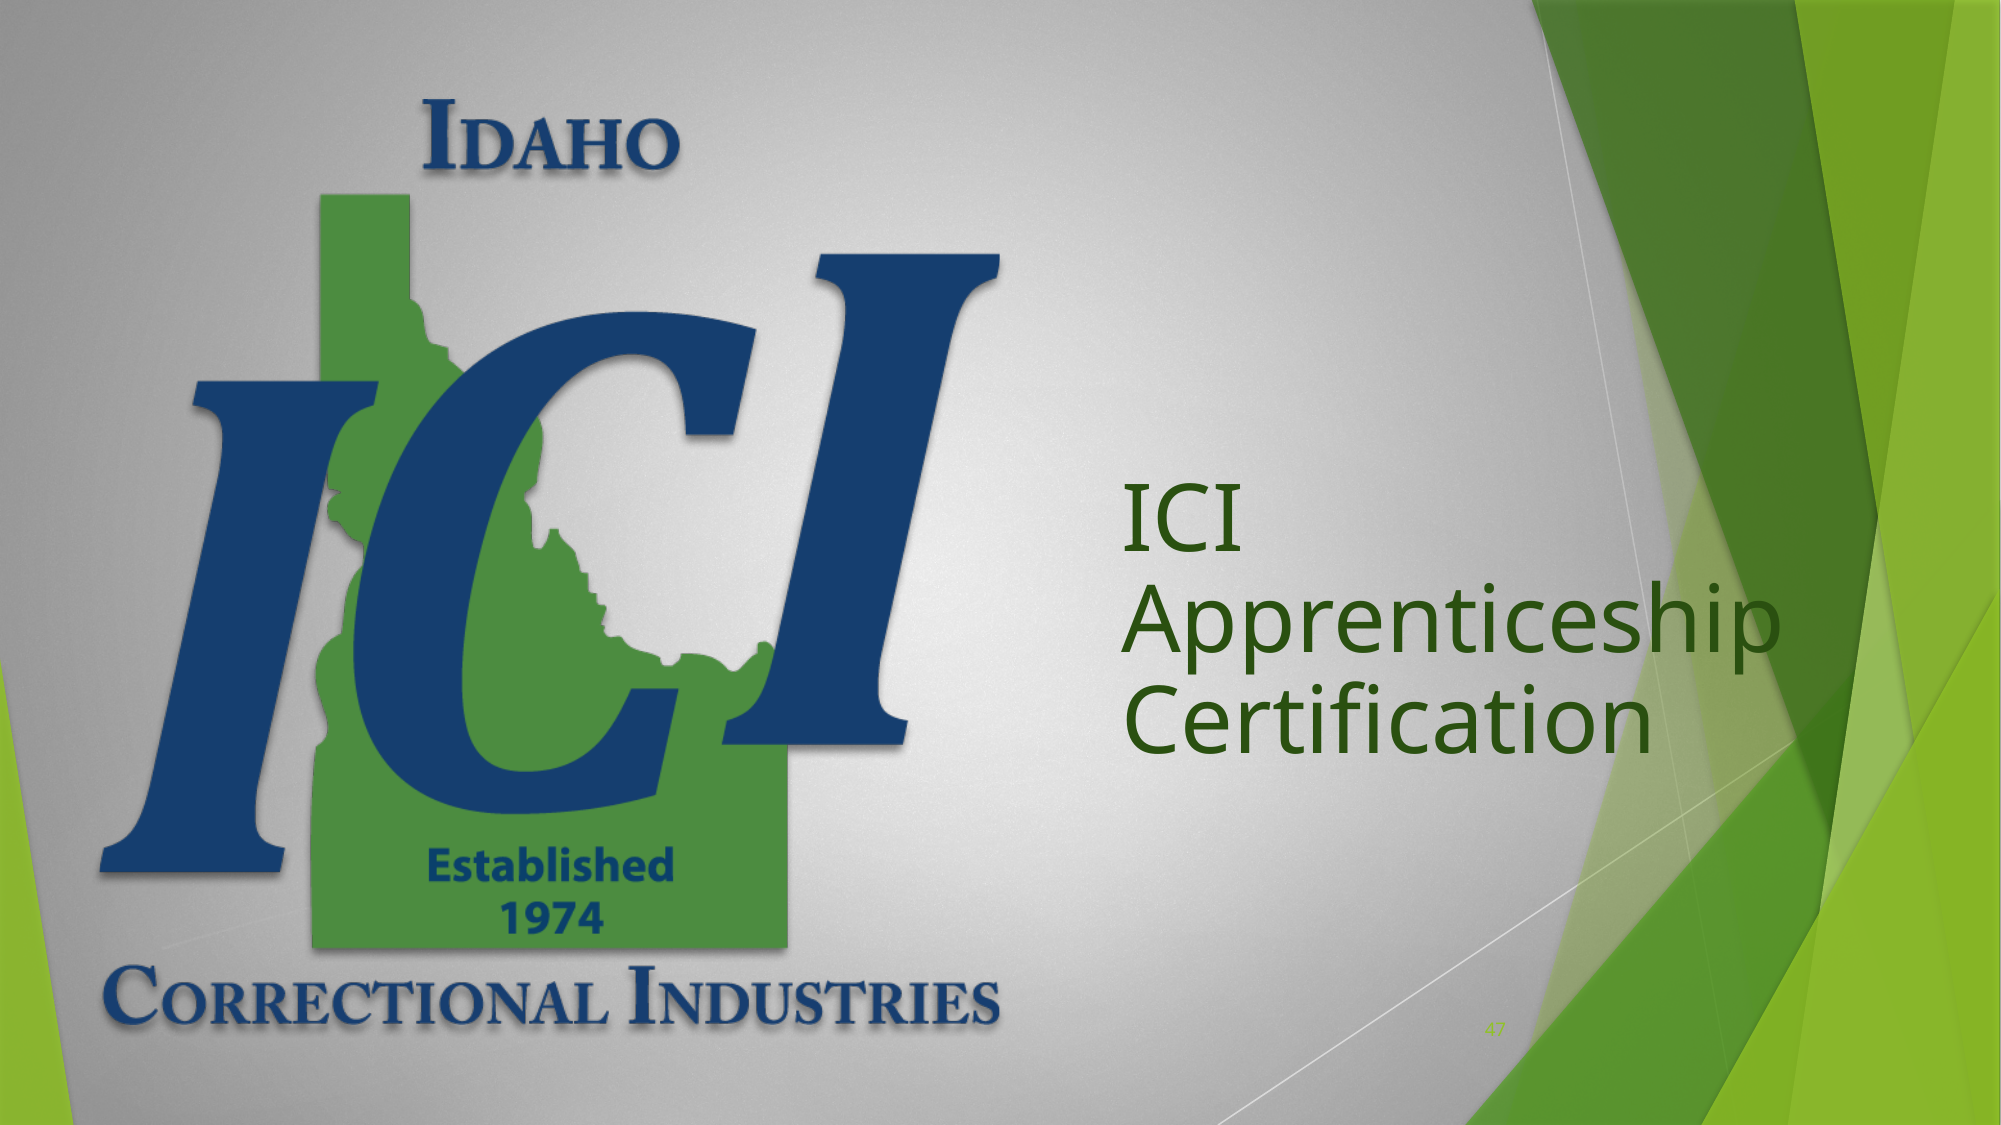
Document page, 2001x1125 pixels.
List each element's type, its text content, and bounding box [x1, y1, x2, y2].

picture [99, 99, 1001, 1026]
title ICI Apprenticeship Certification [1105, 238, 1894, 782]
slide_number 47 [1409, 991, 1522, 1051]
